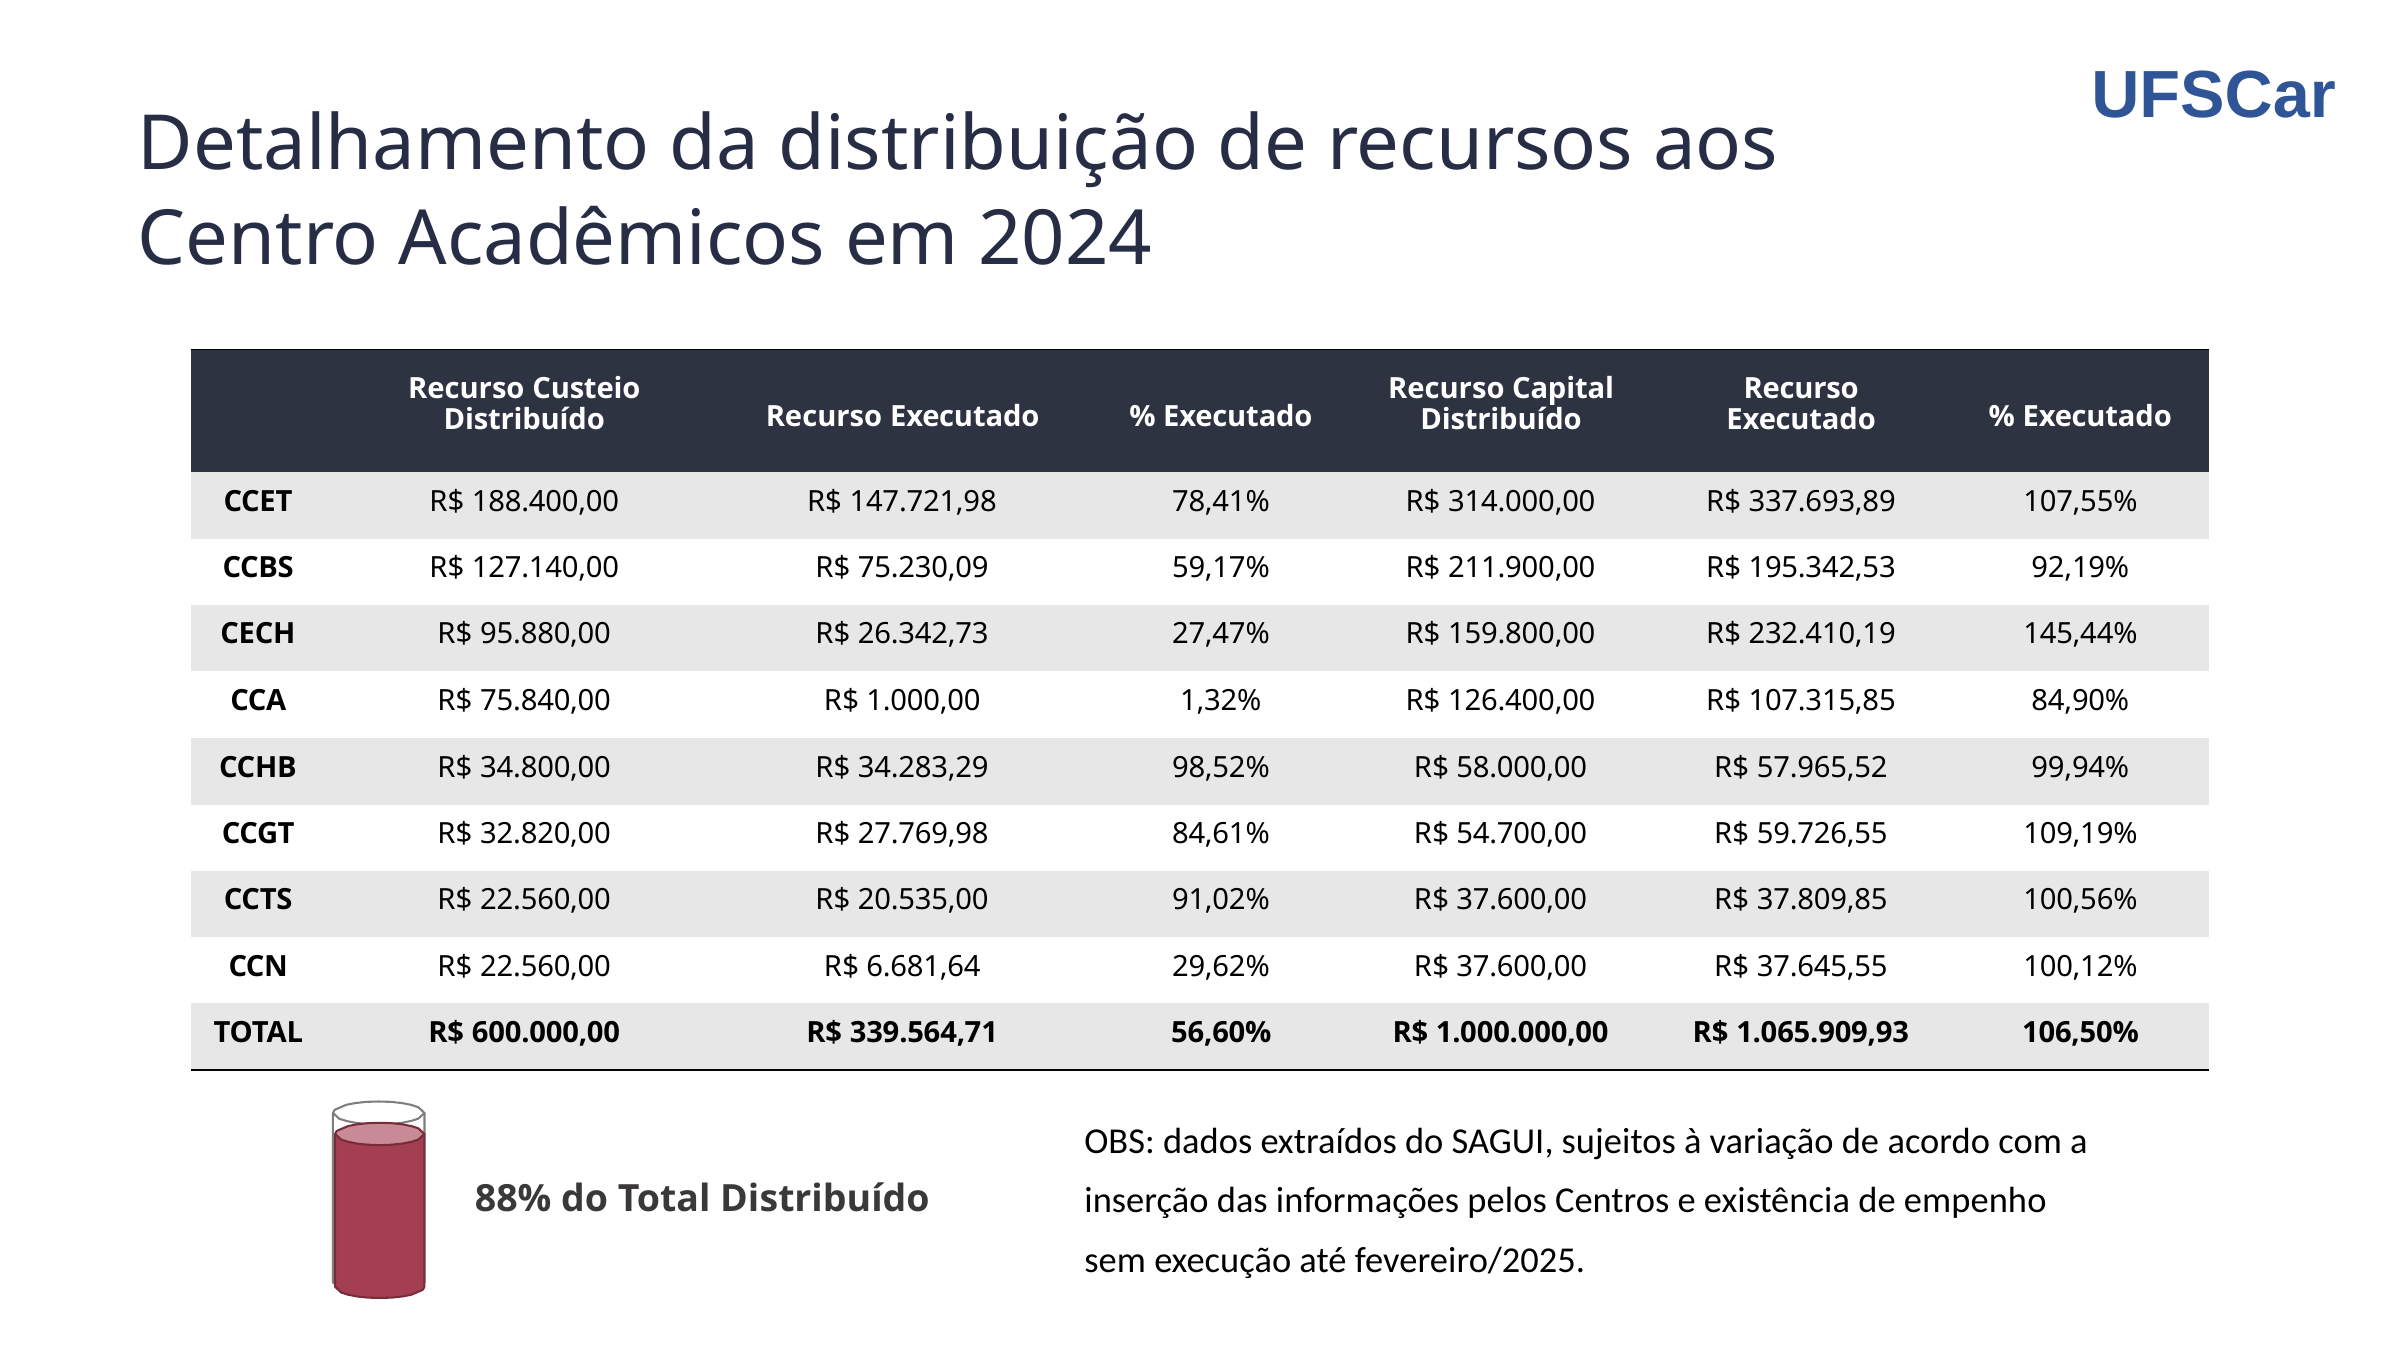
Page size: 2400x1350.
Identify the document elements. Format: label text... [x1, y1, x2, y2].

table_cell CCBS [191, 539, 336, 605]
table_cell R$ 1.065.909,93 [1650, 1003, 1952, 1069]
table_cell 84,90% [1952, 671, 2209, 738]
table_cell R$ 34.800,00 [336, 738, 704, 805]
table_cell R$ 232.410,19 [1650, 605, 1952, 671]
table_cell R$ 6.681,64 [704, 937, 1088, 1003]
table_cell R$ 600.000,00 [336, 1003, 704, 1069]
table_cell R$ 147.721,98 [704, 472, 1088, 539]
table_cell 106,50% [1952, 1003, 2209, 1069]
table_cell CCA [191, 671, 336, 738]
table_cell R$ 22.560,00 [336, 937, 704, 1003]
table_cell CCHB [191, 738, 336, 805]
table_cell R$ 37.645,55 [1650, 937, 1952, 1003]
table_cell R$ 339.564,71 [704, 1003, 1088, 1069]
table_header [191, 350, 336, 472]
table_cell R$ 195.342,53 [1650, 539, 1952, 605]
table_cell 107,55% [1952, 472, 2209, 539]
table_cell 99,94% [1952, 738, 2209, 805]
table_header % Executado [1952, 350, 2209, 472]
table_cell 59,17% [1088, 539, 1349, 605]
table_header % Executado [1088, 350, 1349, 472]
table_header Recurso Capital Distribuído [1349, 350, 1650, 472]
table_cell R$ 37.600,00 [1349, 937, 1650, 1003]
table_cell R$ 58.000,00 [1349, 738, 1650, 805]
table_cell R$ 34.283,29 [704, 738, 1088, 805]
table_cell R$ 59.726,55 [1650, 805, 1952, 871]
table_cell 1,32% [1088, 671, 1349, 738]
table_cell 109,19% [1952, 805, 2209, 871]
table_cell R$ 26.342,73 [704, 605, 1088, 671]
table_cell R$ 126.400,00 [1349, 671, 1650, 738]
table_cell R$ 22.560,00 [336, 871, 704, 937]
table_cell R$ 32.820,00 [336, 805, 704, 871]
text_box 88% do Total Distribuído [138, 1166, 1267, 1317]
table_cell R$ 57.965,52 [1650, 738, 1952, 805]
table_cell R$ 20.535,00 [704, 871, 1088, 937]
table_cell R$ 54.700,00 [1349, 805, 1650, 871]
table_cell R$ 127.140,00 [336, 539, 704, 605]
table_cell 78,41% [1088, 472, 1349, 539]
table_cell CECH [191, 605, 336, 671]
table_cell R$ 75.840,00 [336, 671, 704, 738]
table_cell 29,62% [1088, 937, 1349, 1003]
table_cell 84,61% [1088, 805, 1349, 871]
table_cell R$ 27.769,98 [704, 805, 1088, 871]
table_cell 56,60% [1088, 1003, 1349, 1069]
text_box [331, 1100, 426, 1300]
table_cell 100,56% [1952, 871, 2209, 937]
table_cell R$ 1.000,00 [704, 671, 1088, 738]
table_header Recurso Executado [1650, 350, 1952, 472]
table_header Recurso Executado [704, 350, 1088, 472]
table_cell R$ 37.809,85 [1650, 871, 1952, 937]
table_cell CCTS [191, 871, 336, 937]
table_cell 91,02% [1088, 871, 1349, 937]
table_cell 145,44% [1952, 605, 2209, 671]
table_cell CCET [191, 472, 336, 539]
text_box OBS: dados extraídos do SAGUI, sujeitos à variação de acordo com a inserção das informações pelos Centros e existência de empenho sem execução até fevereiro/2025. [1084, 1101, 2109, 1161]
table_cell R$ 337.693,89 [1650, 472, 1952, 539]
table_cell R$ 188.400,00 [336, 472, 704, 539]
table_cell R$ 1.000.000,00 [1349, 1003, 1650, 1069]
table_cell CCGT [191, 805, 336, 871]
table_cell CCN [191, 937, 336, 1003]
table_header Recurso Custeio Distribuído [336, 350, 704, 472]
table_cell 100,12% [1952, 937, 2209, 1003]
table_cell 27,47% [1088, 605, 1349, 671]
table_cell R$ 95.880,00 [336, 605, 704, 671]
table_cell TOTAL [191, 1003, 336, 1069]
table_cell 92,19% [1952, 539, 2209, 605]
text_box Detalhamento da distribuição de recursos aos Centro Acadêmicos em 2024 [137, 89, 2262, 296]
table_cell 98,52% [1088, 738, 1349, 805]
table_cell R$ 211.900,00 [1349, 539, 1650, 605]
table_cell R$ 159.800,00 [1349, 605, 1650, 671]
table_cell R$ 37.600,00 [1349, 871, 1650, 937]
table_cell R$ 314.000,00 [1349, 472, 1650, 539]
text_box UFSCar [1908, 43, 2351, 138]
table_cell R$ 75.230,09 [704, 539, 1088, 605]
table_cell R$ 107.315,85 [1650, 671, 1952, 738]
